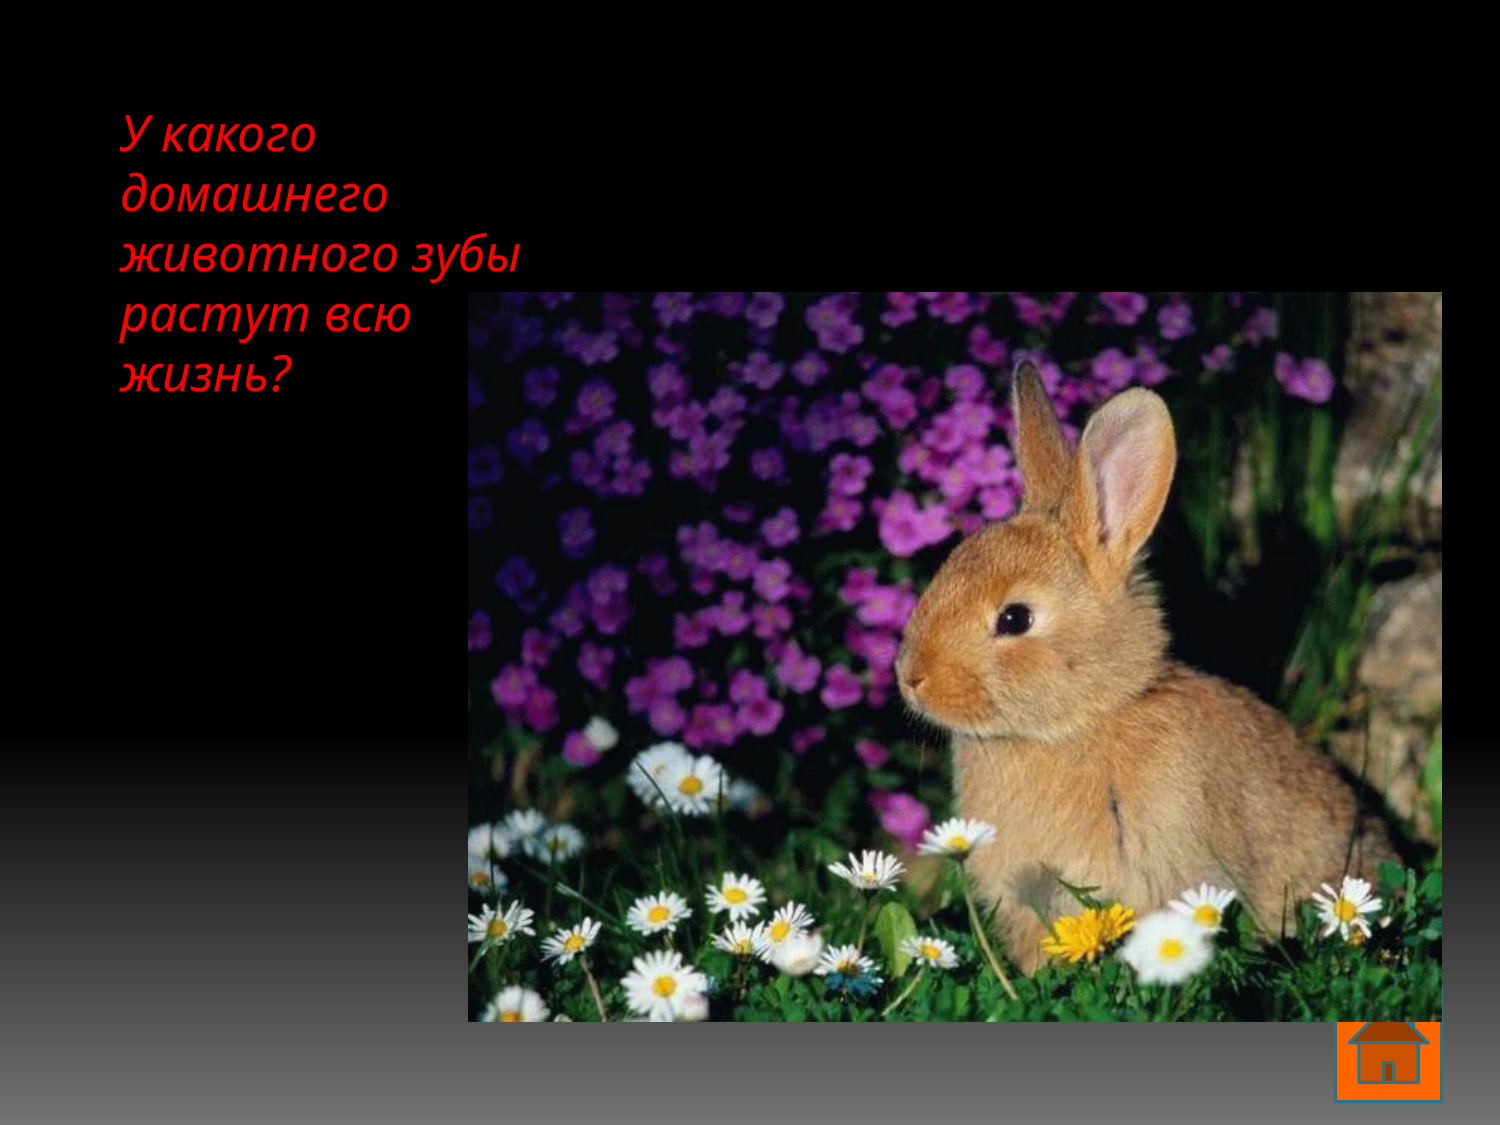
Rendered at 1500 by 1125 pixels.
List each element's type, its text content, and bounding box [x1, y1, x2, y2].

text_box У какого домашнего животного зубы растут всю жизнь? [105, 93, 539, 409]
text_box [1334, 1032, 1443, 1103]
picture [468, 292, 1442, 1023]
